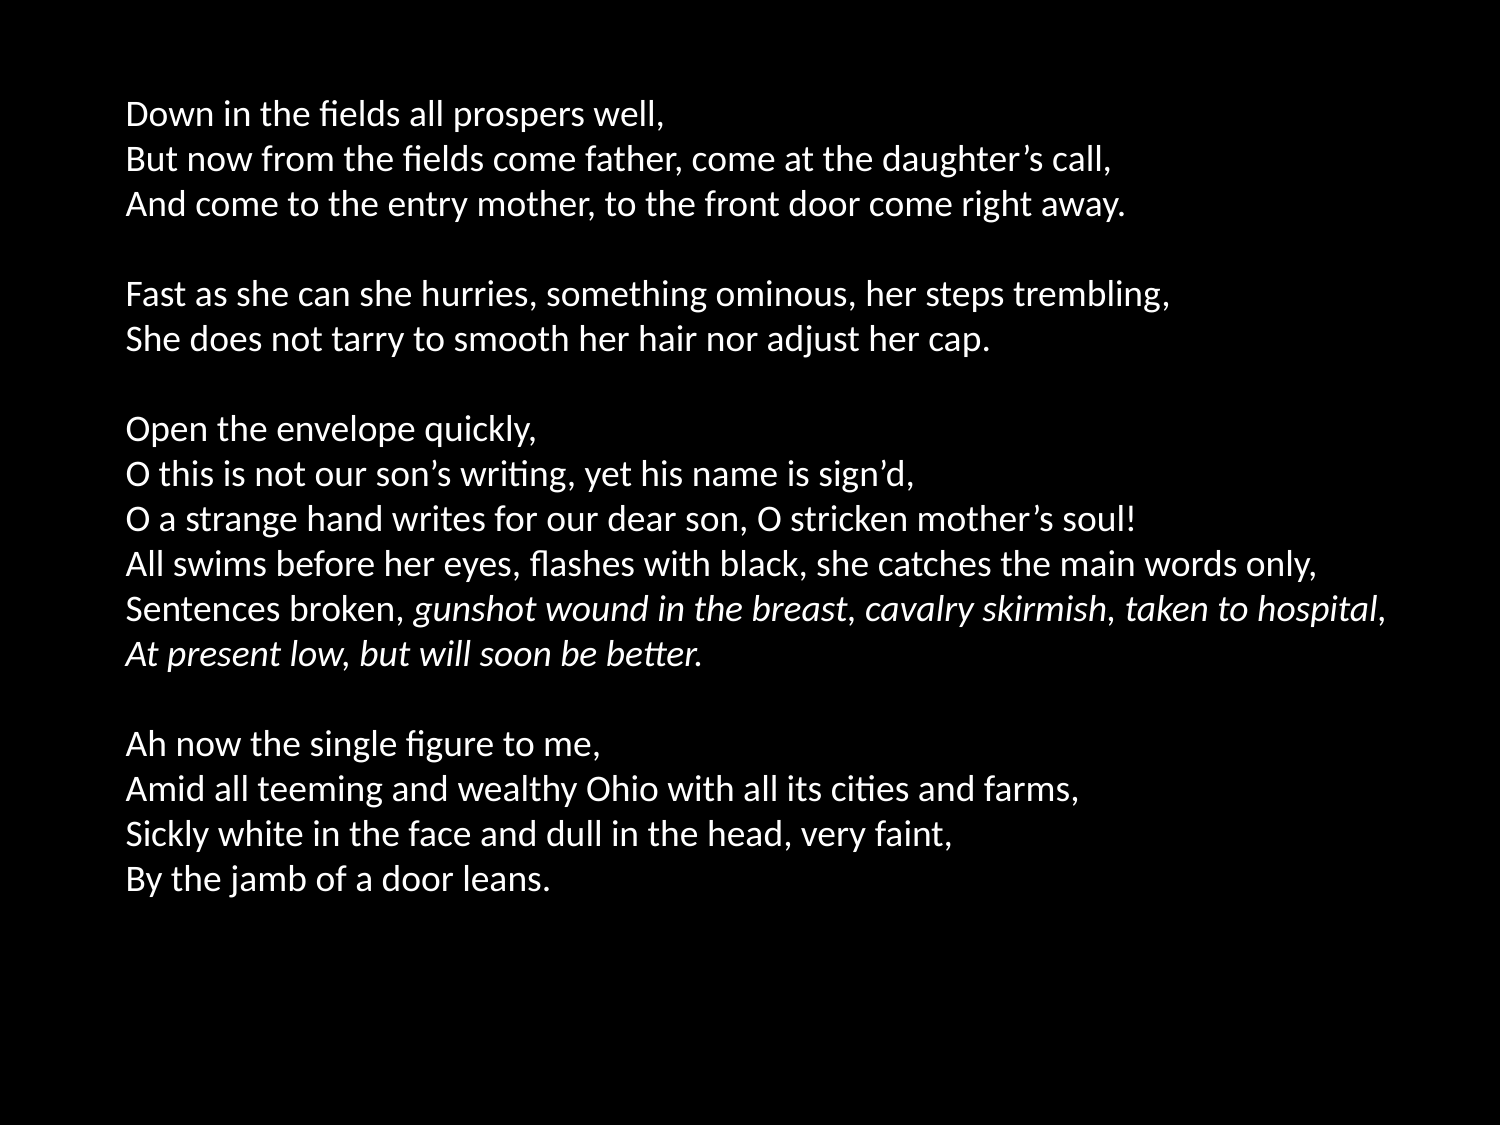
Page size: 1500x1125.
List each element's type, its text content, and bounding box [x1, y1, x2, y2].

text_box Down in the fields all prospers well, But now from the fields come father, come at the daughter’s call, And come to the entry mother, to the front door come right away. Fast as she can she hurries, something ominous, her steps trembling, She does not tarry to smooth her hair nor adjust her cap. Open the envelope quickly, O this is not our son’s writing, yet his name is sign’d, O a strange hand writes for our dear son, O stricken mother’s soul! All swims before her eyes, flashes with black, she catches the main words only, Sentences broken, gunshot wound in the breast, cavalry skirmish, taken to hospital, At present low, but will soon be better. Ah now the single figure to me, Amid all teeming and wealthy Ohio with all its cities and farms, Sickly white in the face and dull in the head, very faint, By the jamb of a door leans. [110, 81, 1475, 907]
